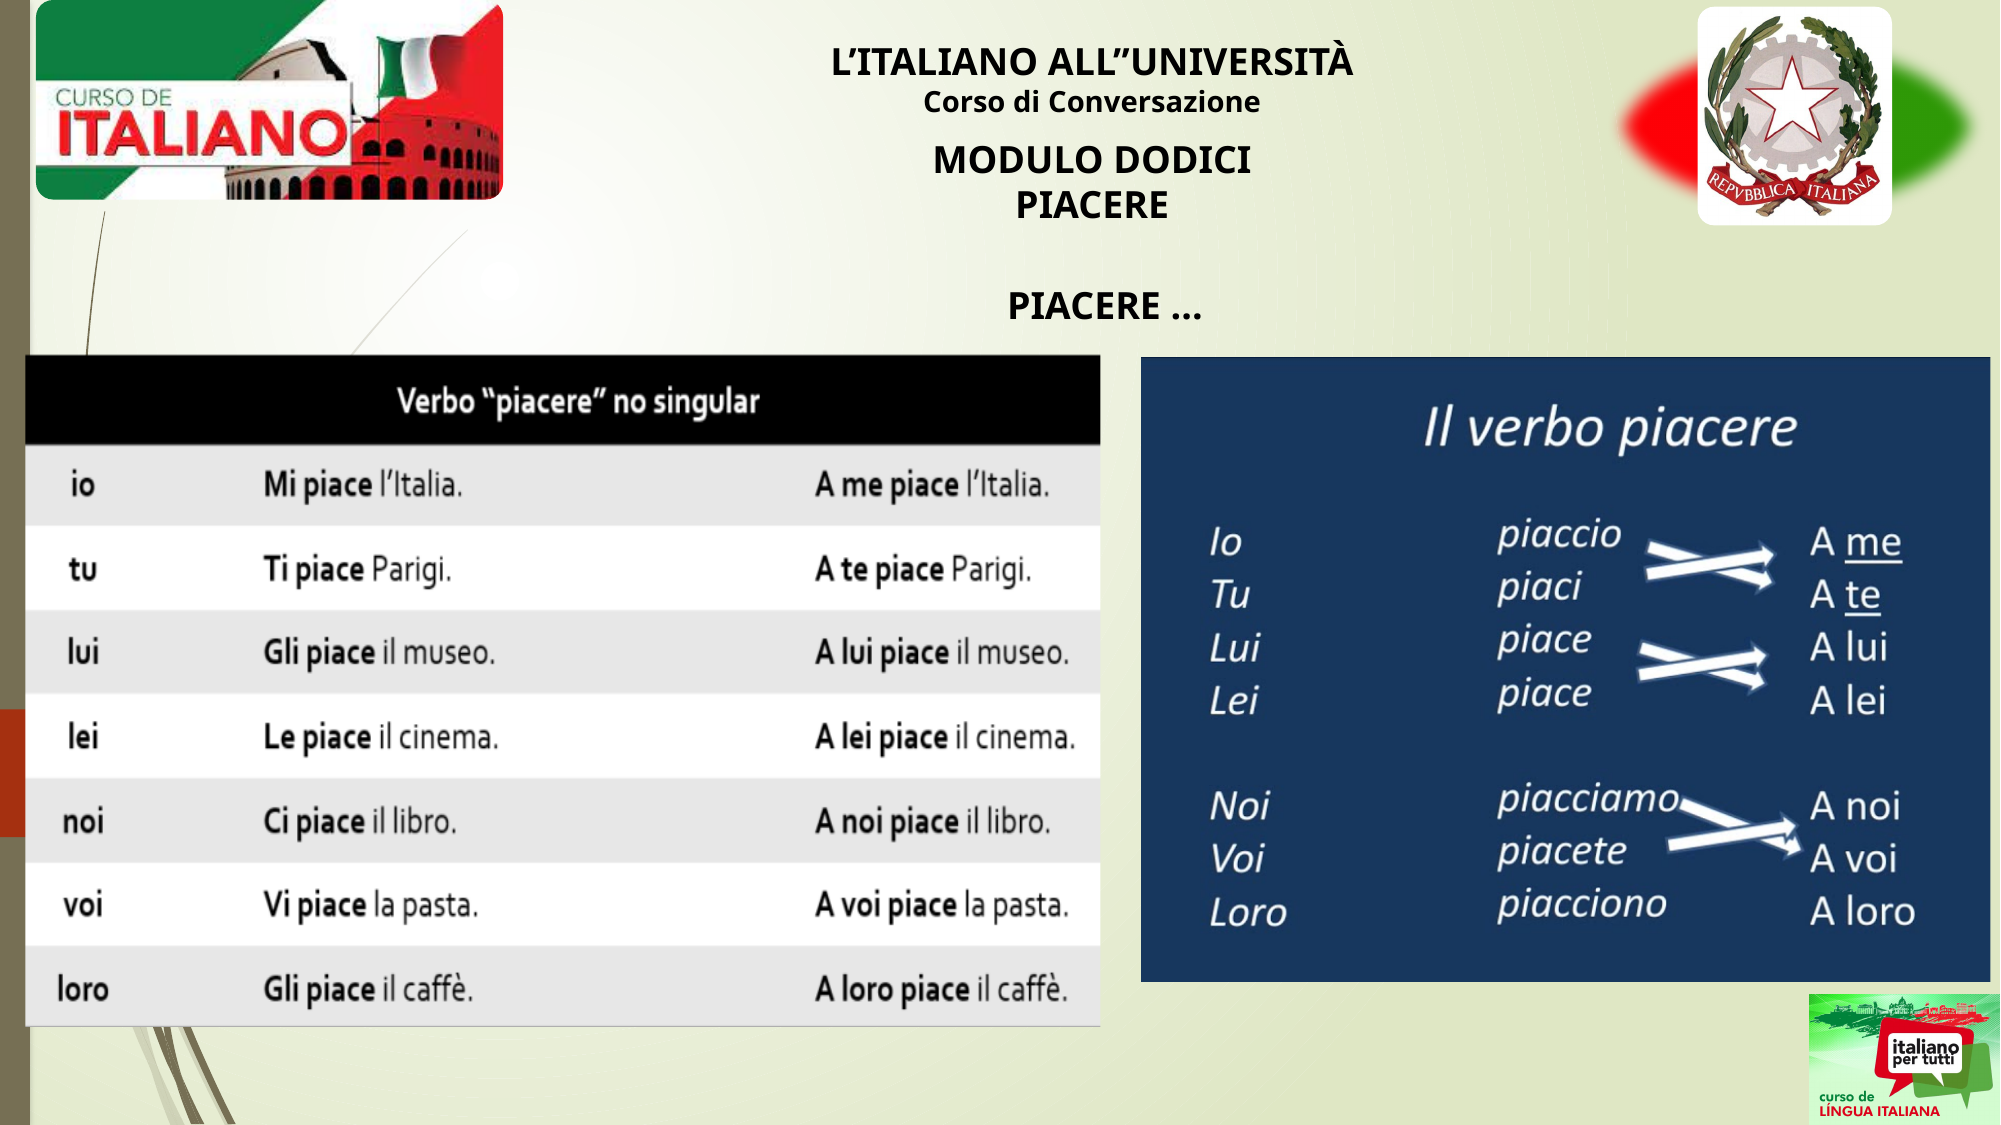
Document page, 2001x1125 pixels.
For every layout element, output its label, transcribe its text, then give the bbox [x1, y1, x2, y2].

picture [1809, 993, 2000, 1125]
picture [35, 0, 504, 200]
text_box L’ITALIANO ALL”UNIVERSITÀ Corso di Conversazione [777, 30, 1408, 126]
text_box MODULO DODICI PIACERE [824, 128, 1360, 279]
text_box PIACERE ... [992, 274, 1408, 335]
picture [25, 345, 1101, 1027]
picture [1140, 355, 1991, 983]
picture [1601, 6, 1991, 227]
